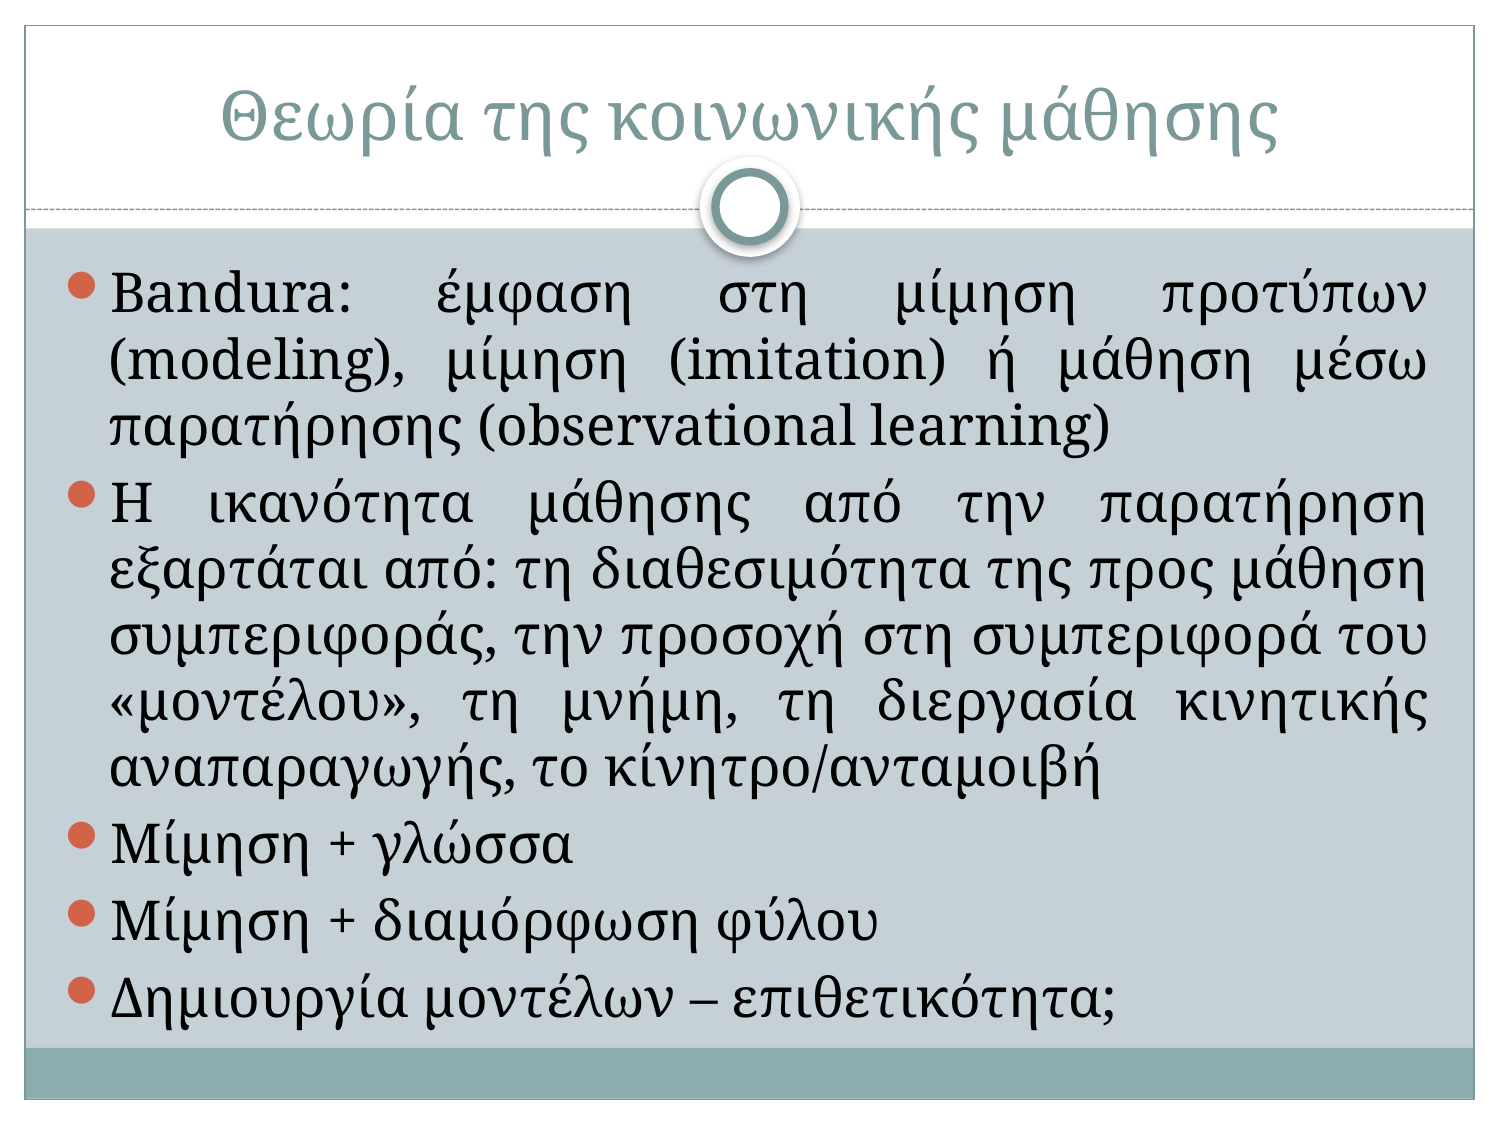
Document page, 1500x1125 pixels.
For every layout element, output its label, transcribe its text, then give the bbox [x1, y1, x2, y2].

list Bandura: έμφαση στη μίμηση προτύπων (modeling), μίμηση (imitation) ή μάθηση μέσω παρατήρησης (observational learning) Η ικανότητα μάθησης από την παρατήρηση εξαρτάται από: τη διαθεσιμότητα της προς μάθηση συμπεριφοράς, την προσοχή στη συμπεριφορά του «μοντέλου», τη μνήμη, τη διεργασία κινητικής αναπαραγωγής, το κίνητρο/ανταμοιβή Μίμηση + γλώσσα Μίμηση + διαμόρφωση φύλου Δημιουργία μοντέλων – επιθετικότητα; [49, 250, 1445, 1055]
title Θεωρία της κοινωνικής μάθησης [49, 37, 1450, 162]
